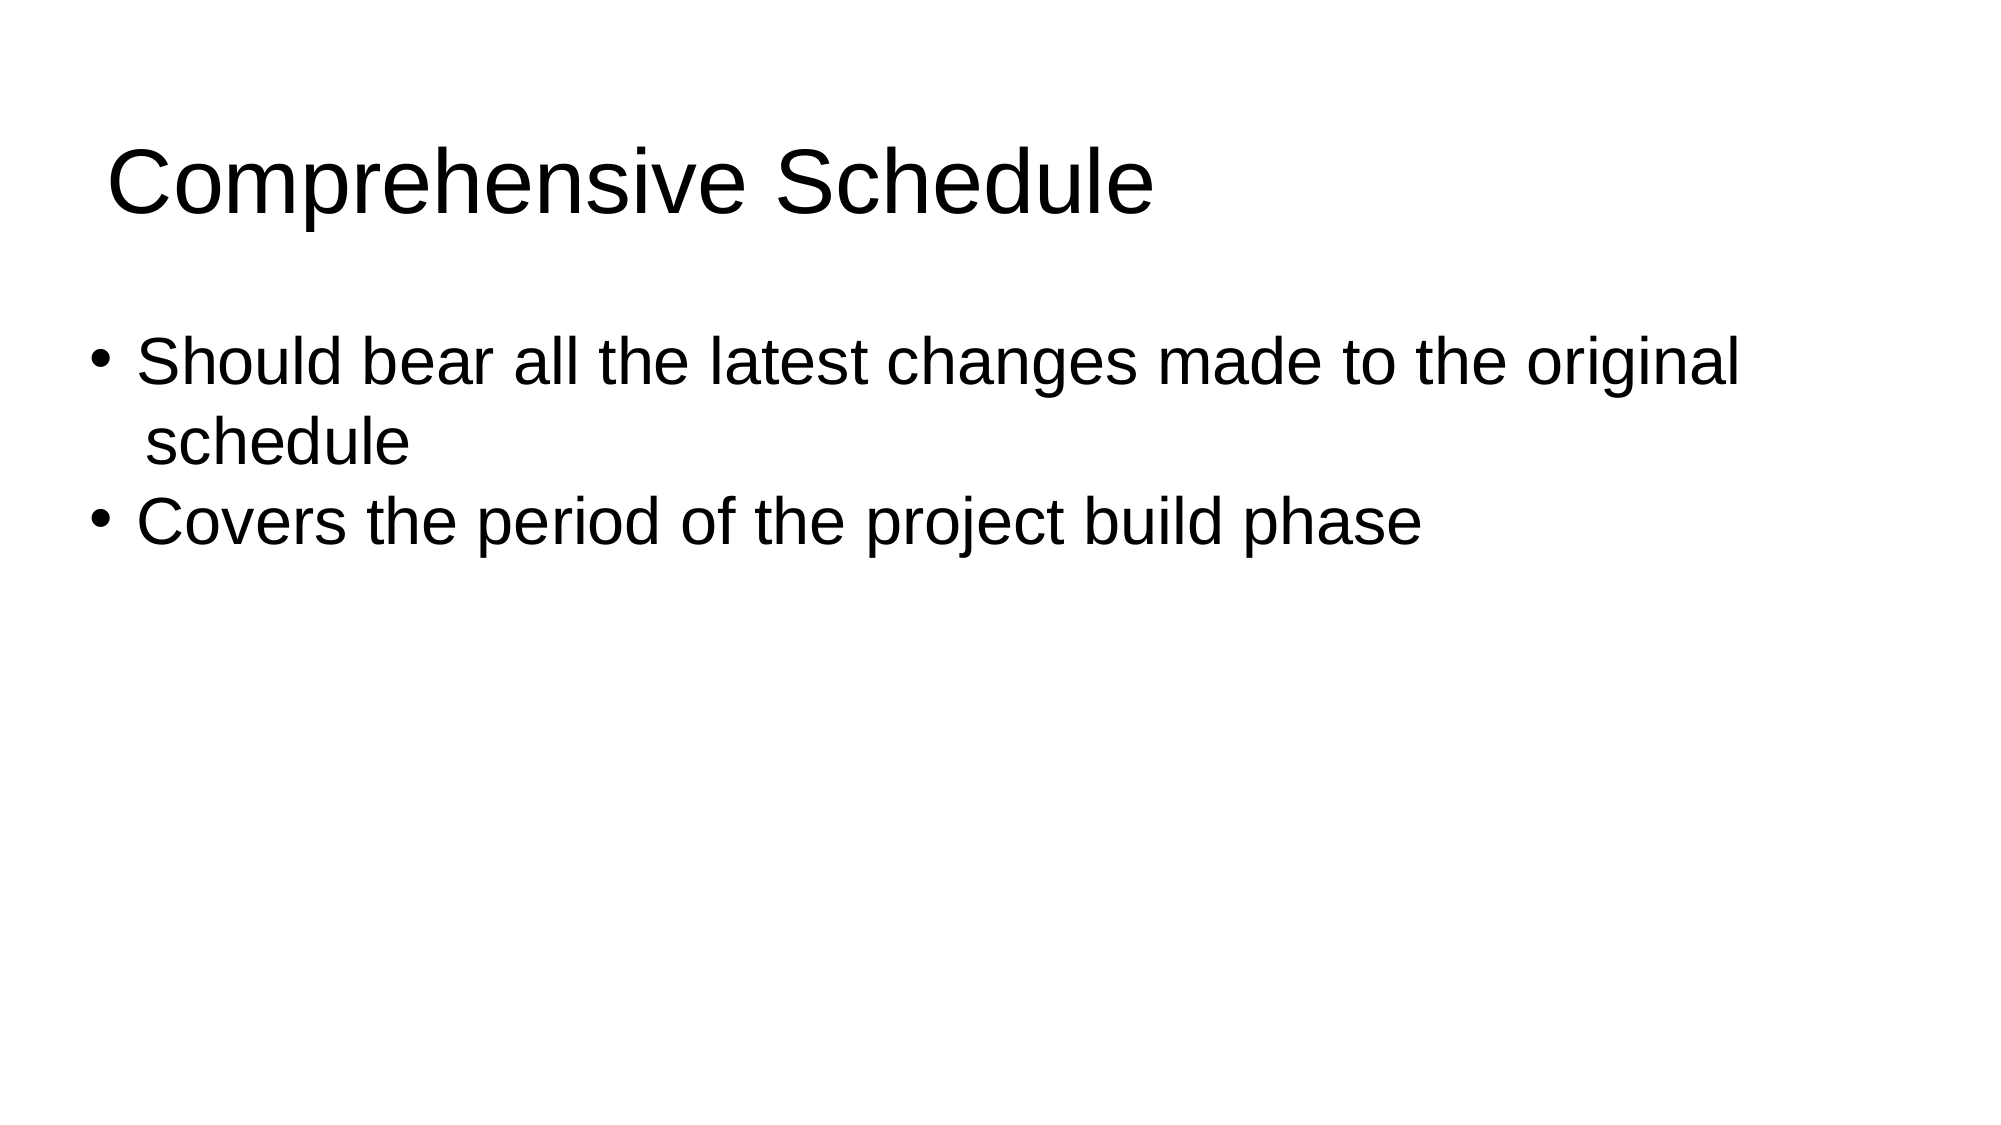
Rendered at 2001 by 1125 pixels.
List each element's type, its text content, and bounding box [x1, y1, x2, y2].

title Comprehensive Schedule [91, 75, 1817, 293]
text_box Should bear all the latest changes made to the original schedule Covers the period of the project build phase [74, 310, 1777, 565]
